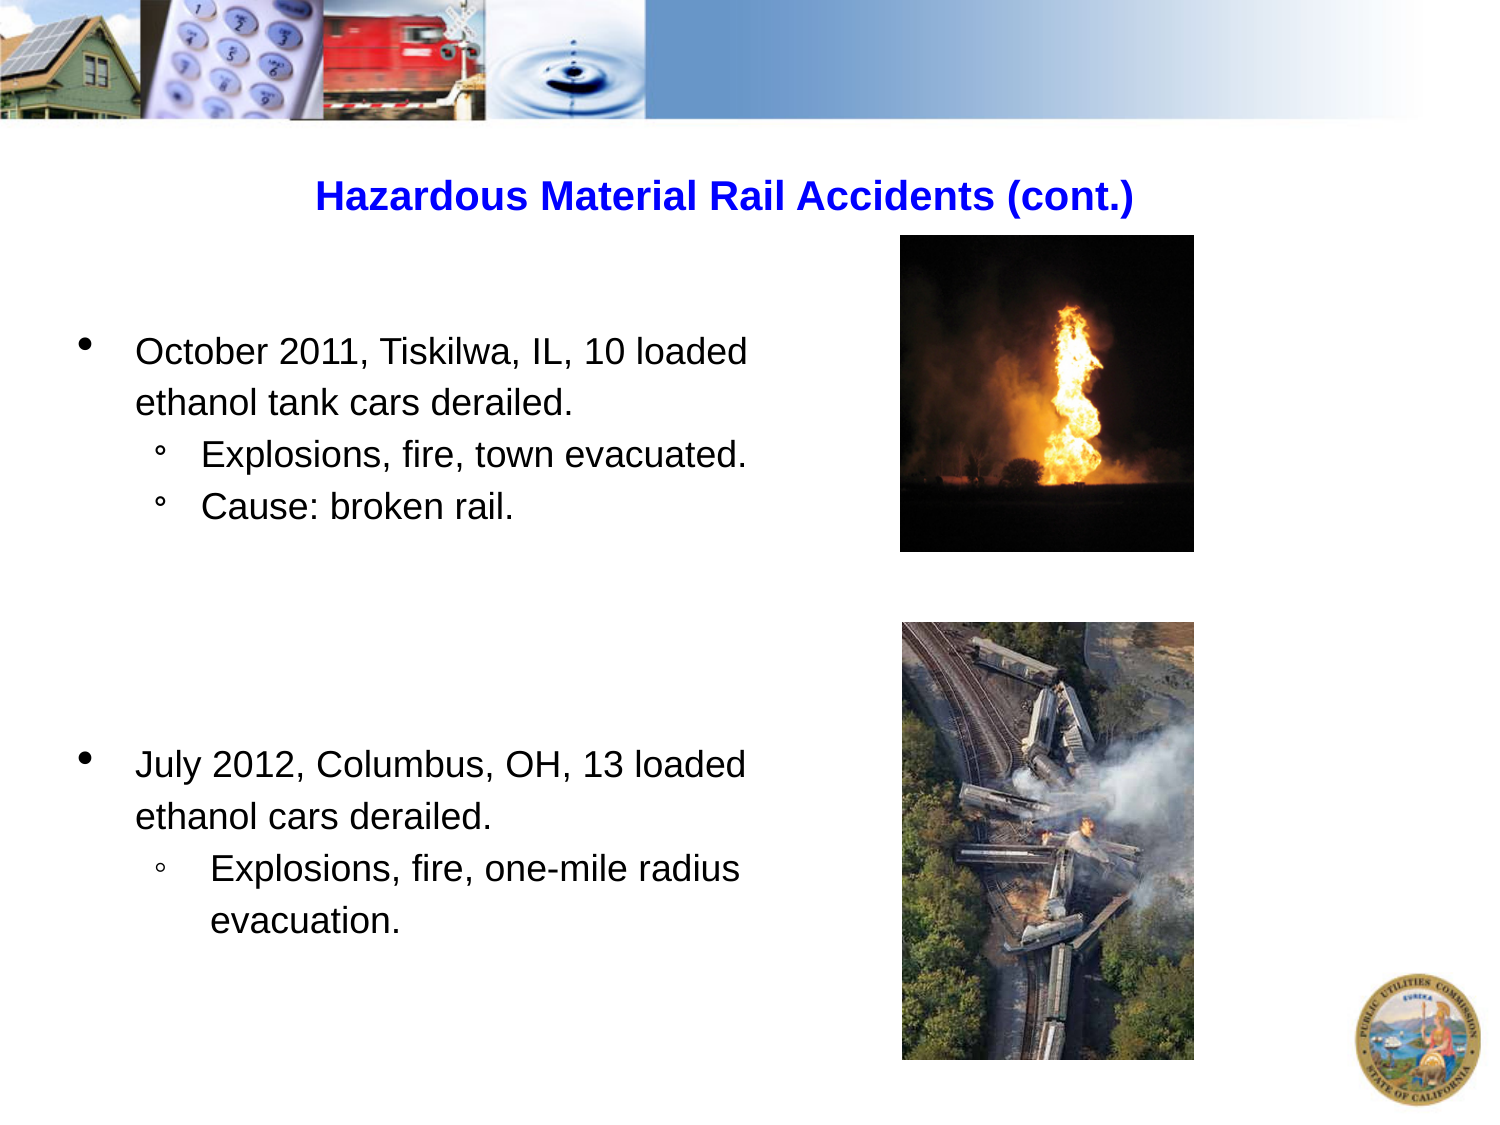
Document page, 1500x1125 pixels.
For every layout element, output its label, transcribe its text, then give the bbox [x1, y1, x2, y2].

text_box Hazardous Material Rail Accidents (cont.) [99, 149, 1350, 238]
text_box October 2011, Tiskilwa, IL, 10 loaded ethanol tank cars derailed. Explosions, fire, town evacuated. Cause: broken rail. July 2012, Columbus, OH, 13 loaded ethanol cars derailed. Explosions, fire, one-mile radius evacuation. [64, 312, 808, 1125]
picture [0, 0, 1500, 1125]
